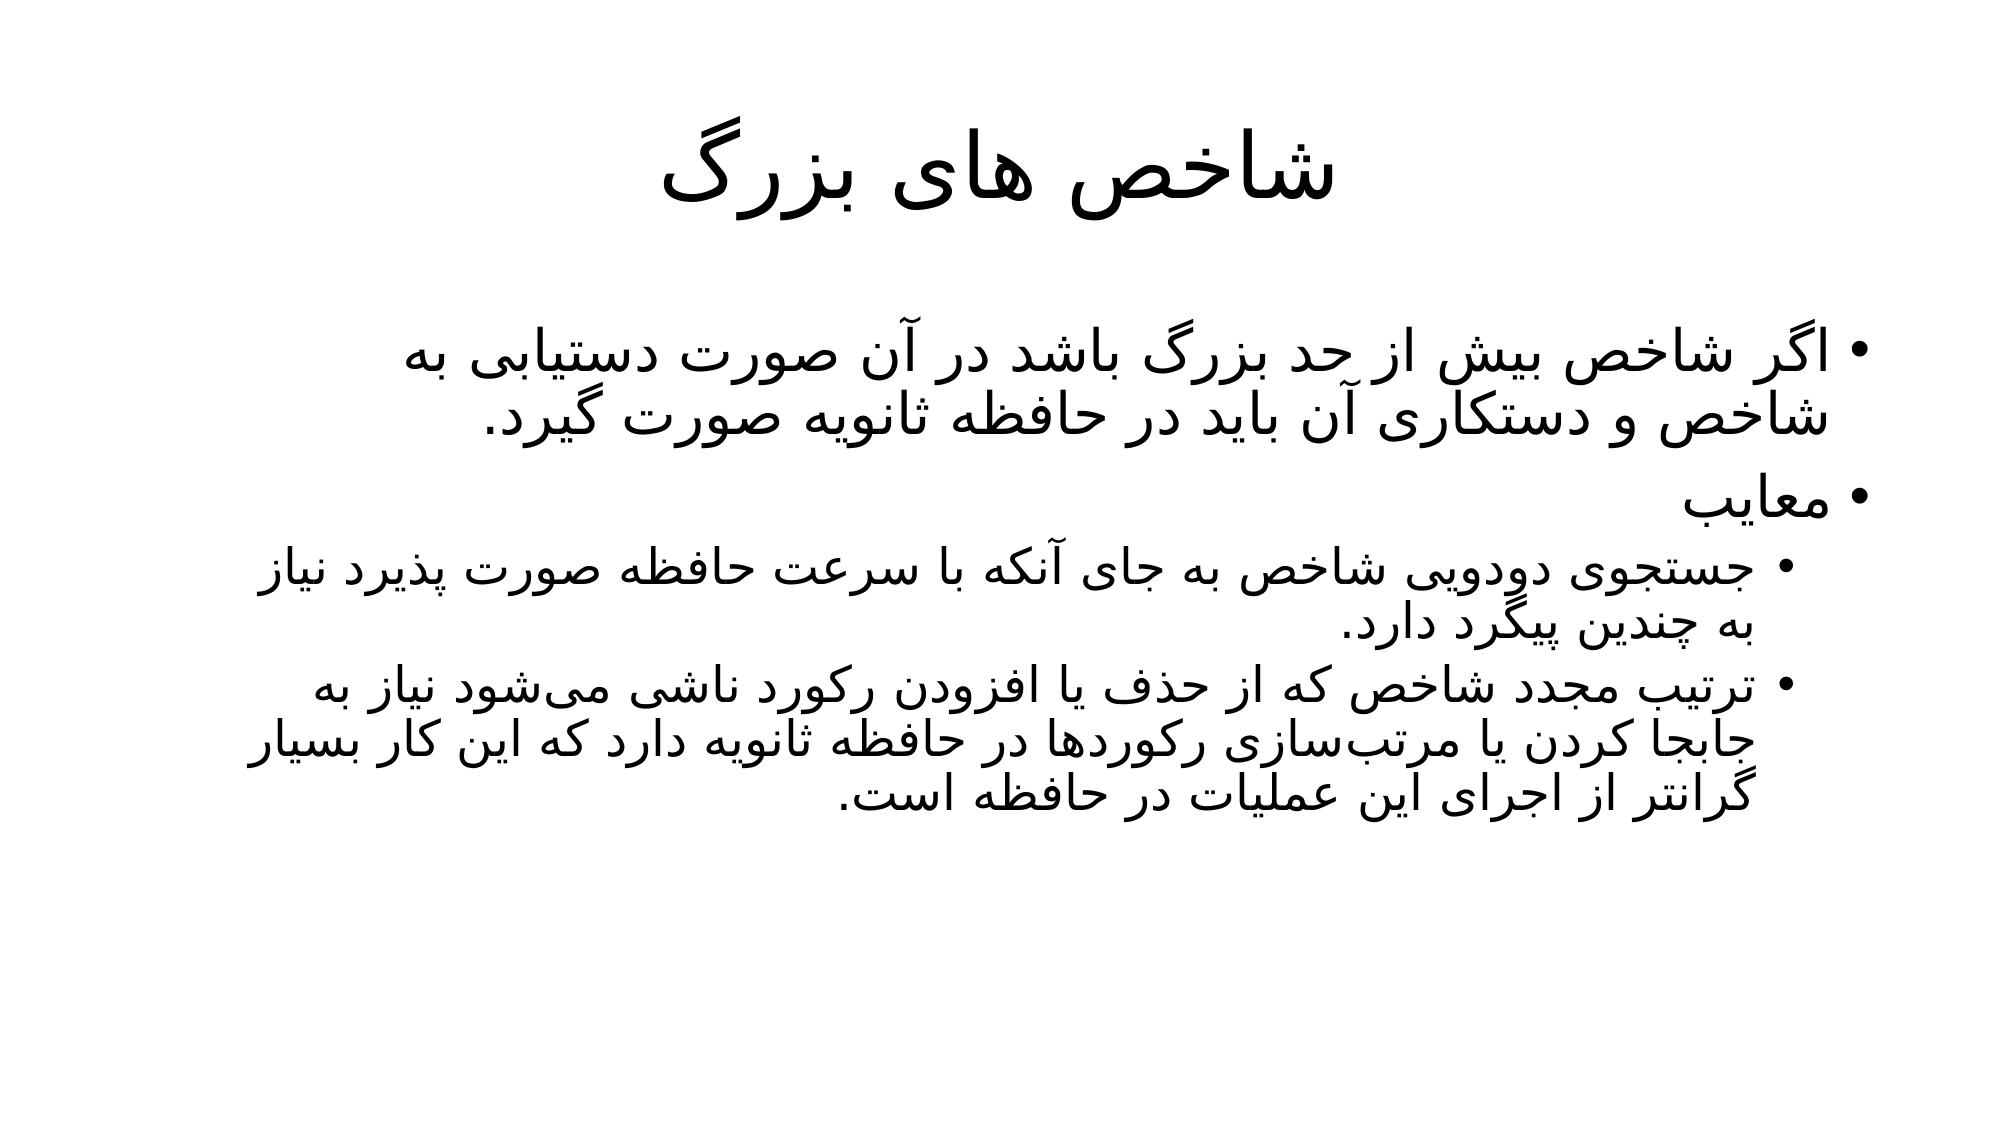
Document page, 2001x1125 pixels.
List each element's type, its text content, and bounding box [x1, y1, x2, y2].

list اگر شاخص بیش از حد بزرگ باشد در آن صورت دستیابی به شاخص و دستکاری آن باید در حافظه ثانویه صورت گیرد. معایب جستجوی دودویی شاخص به جای آنکه با سرعت حافظه صورت پذیرد نیاز به چندین پیگرد دارد. ترتیب مجدد شاخص که از حذف یا افزودن رکورد ناشی می‌شود نیاز به جابجا کردن یا مرتب‌سازی رکوردها در حافظه ثانویه دارد که این کار بسیار گرانتر از اجرای این عملیات در حافظه است. [226, 313, 1886, 1125]
title شاخص های بزرگ [137, 59, 1863, 278]
